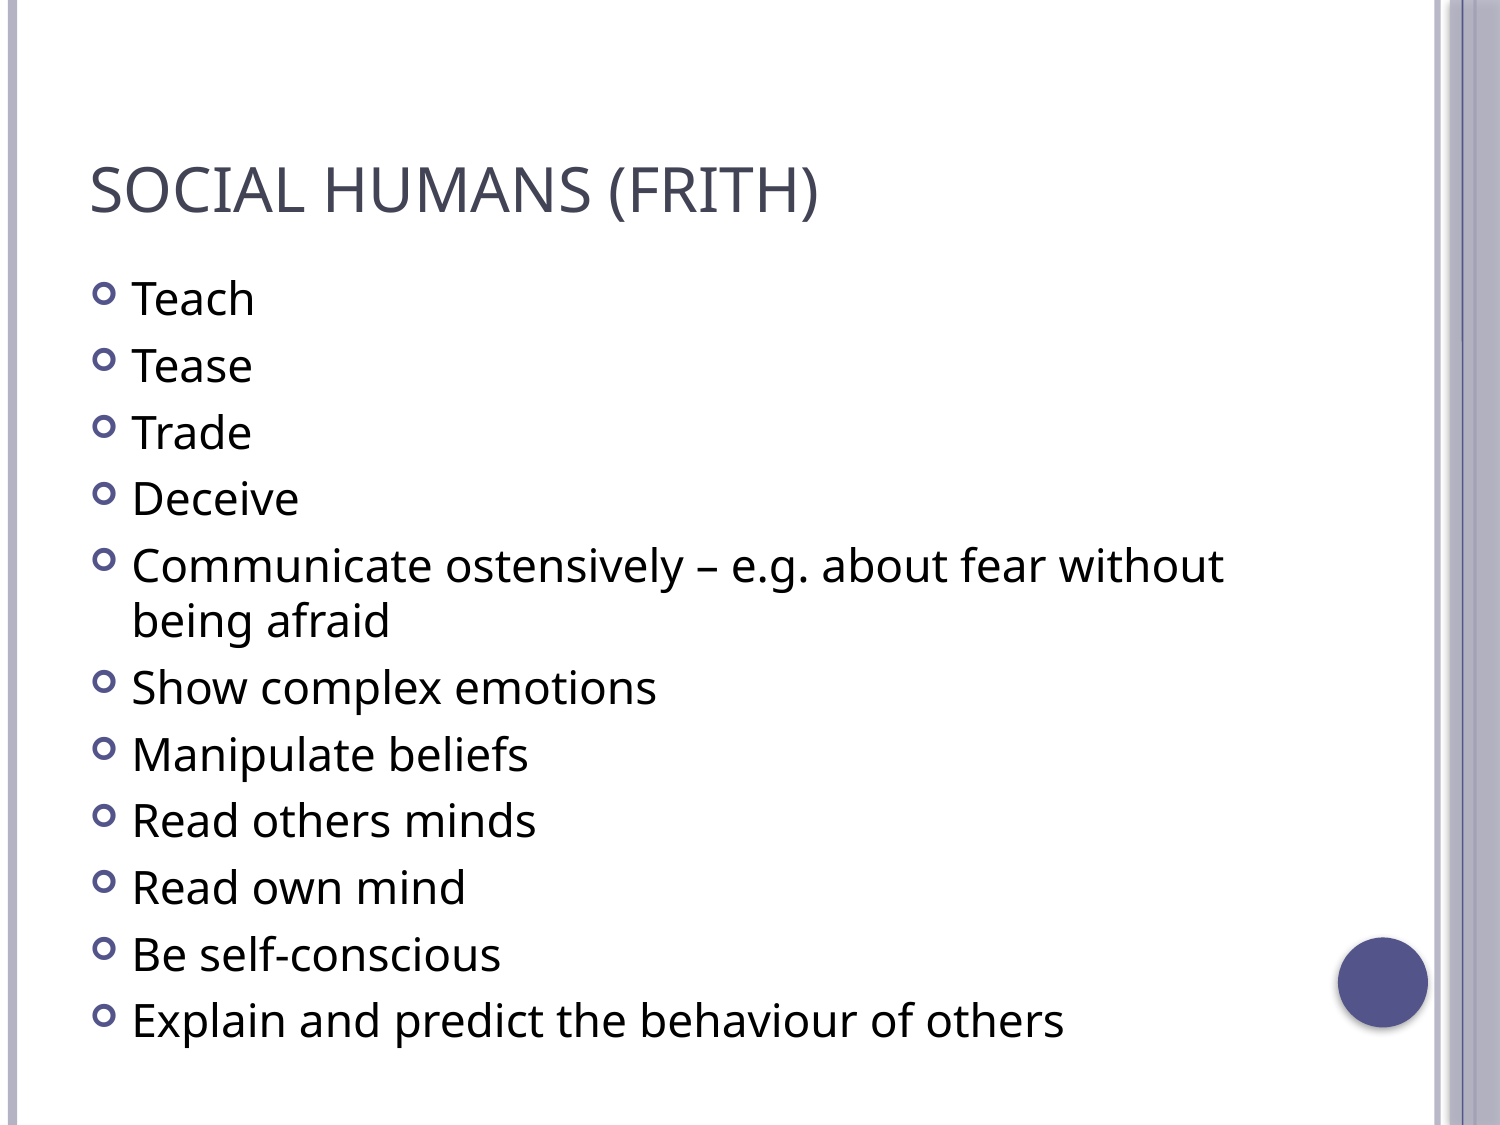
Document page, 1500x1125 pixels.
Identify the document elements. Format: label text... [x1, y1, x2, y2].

list Teach Tease Trade Deceive Communicate ostensively – e.g. about fear without being afraid Show complex emotions Manipulate beliefs Read others minds Read own mind Be self-conscious Explain and predict the behaviour of others [75, 262, 1300, 1062]
title Social Humans (Frith) [75, 45, 1300, 233]
